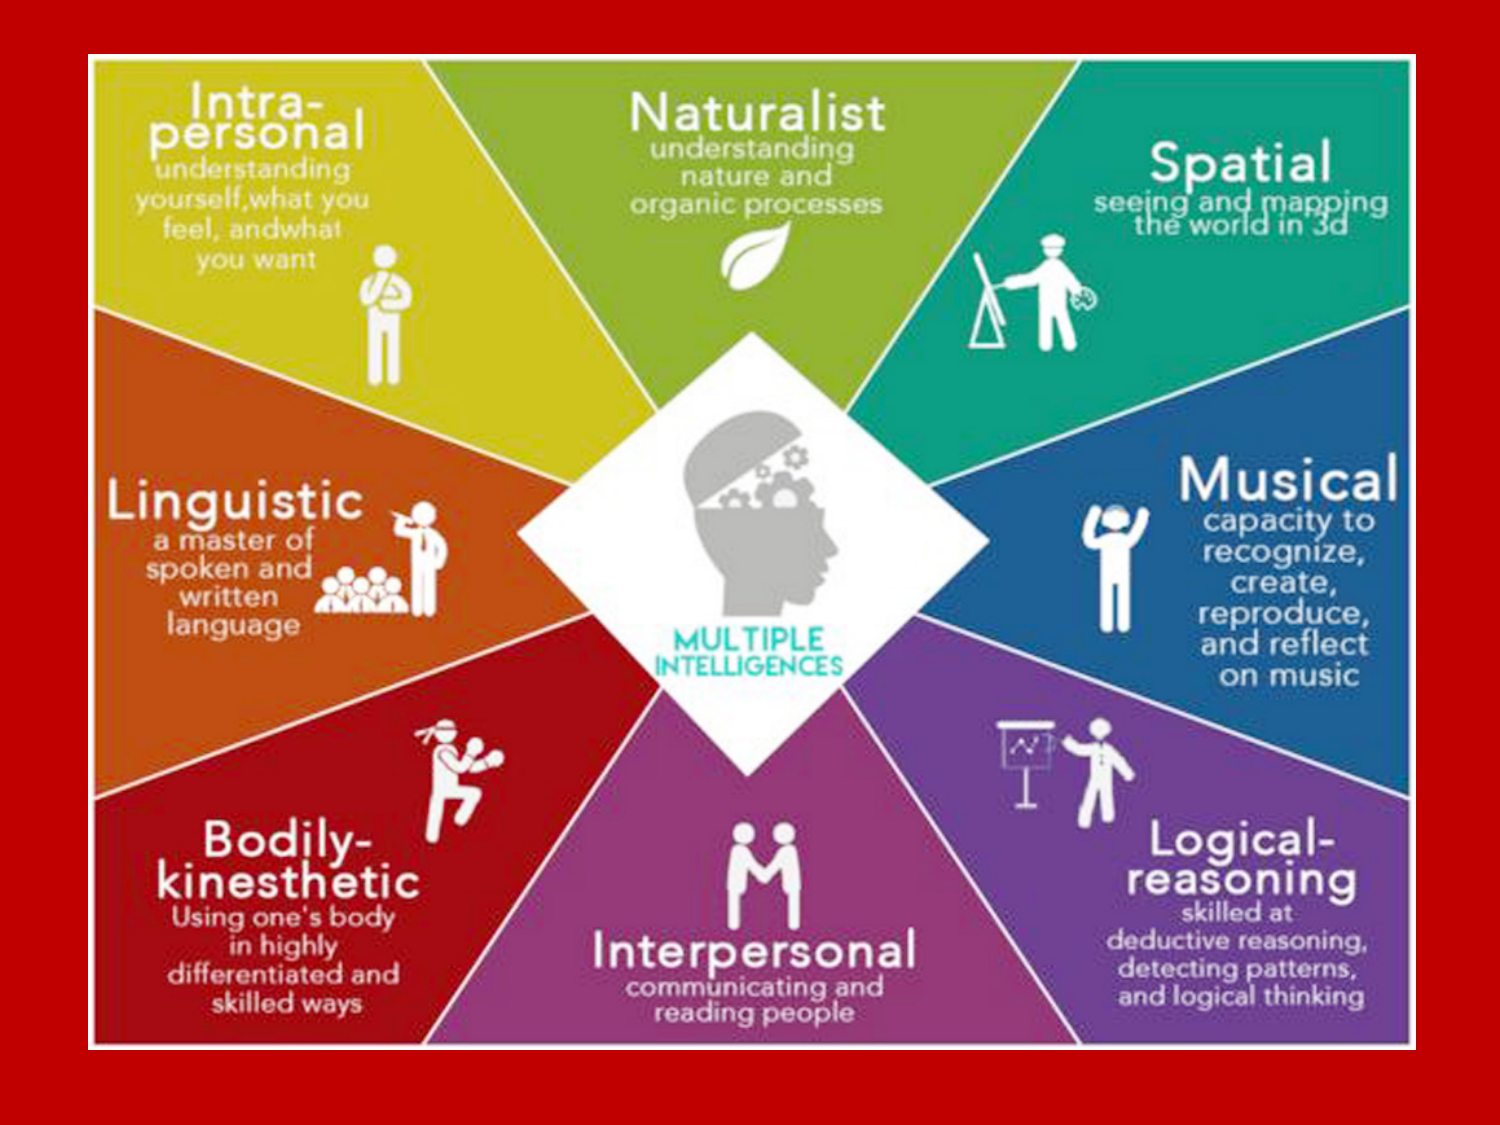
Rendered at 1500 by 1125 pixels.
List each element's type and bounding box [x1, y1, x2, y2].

picture [88, 54, 1417, 1050]
